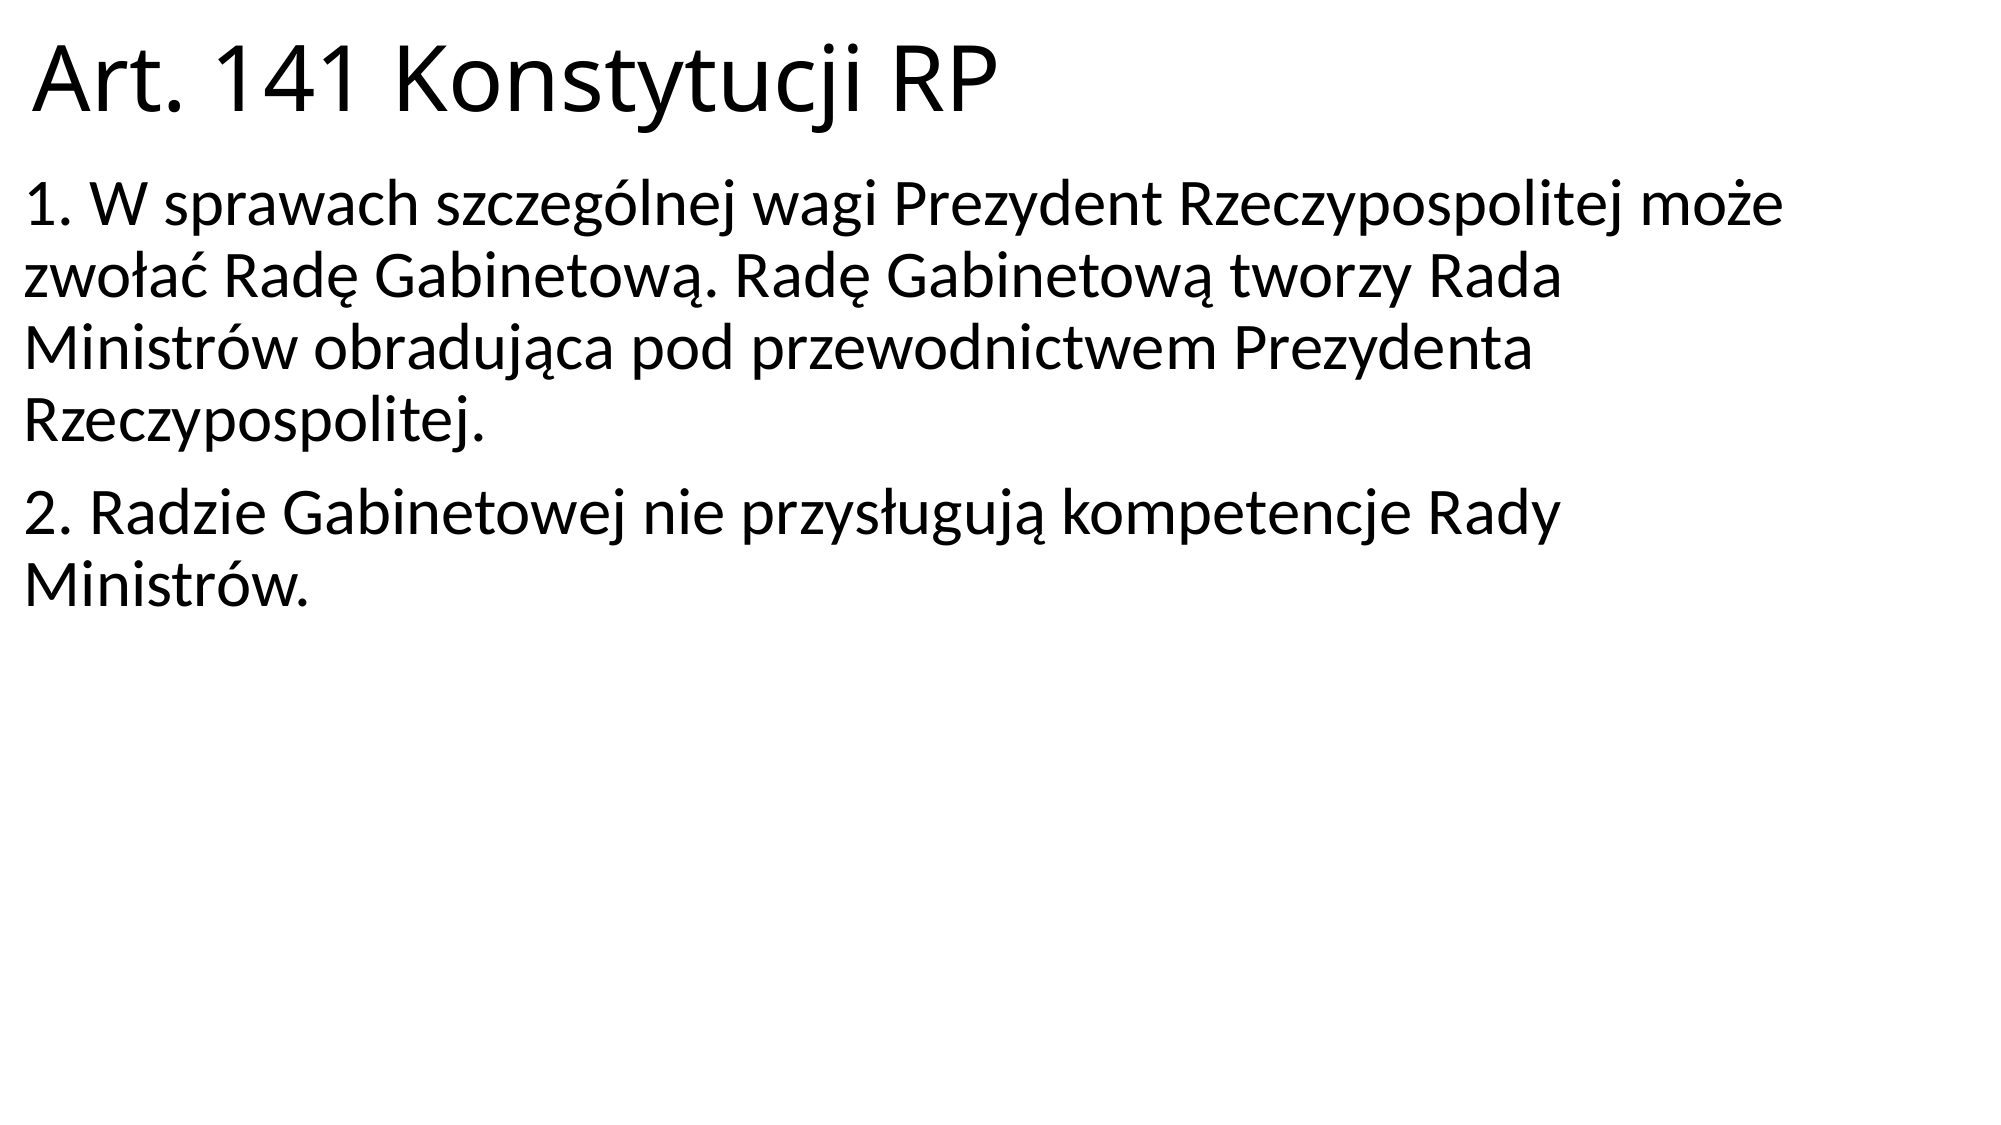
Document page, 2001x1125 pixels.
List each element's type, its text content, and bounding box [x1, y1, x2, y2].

list 1. W sprawach szczególnej wagi Prezydent Rzeczypospolitej może zwołać Radę Gabinetową. Radę Gabinetową tworzy Rada Ministrów obradująca pod przewodnictwem Prezydenta Rzeczypospolitej. 2. Radzie Gabinetowej nie przysługują kompetencje Rady Ministrów. [8, 160, 1854, 1125]
title Art. 141 Konstytucji RP [17, 3, 1743, 160]
